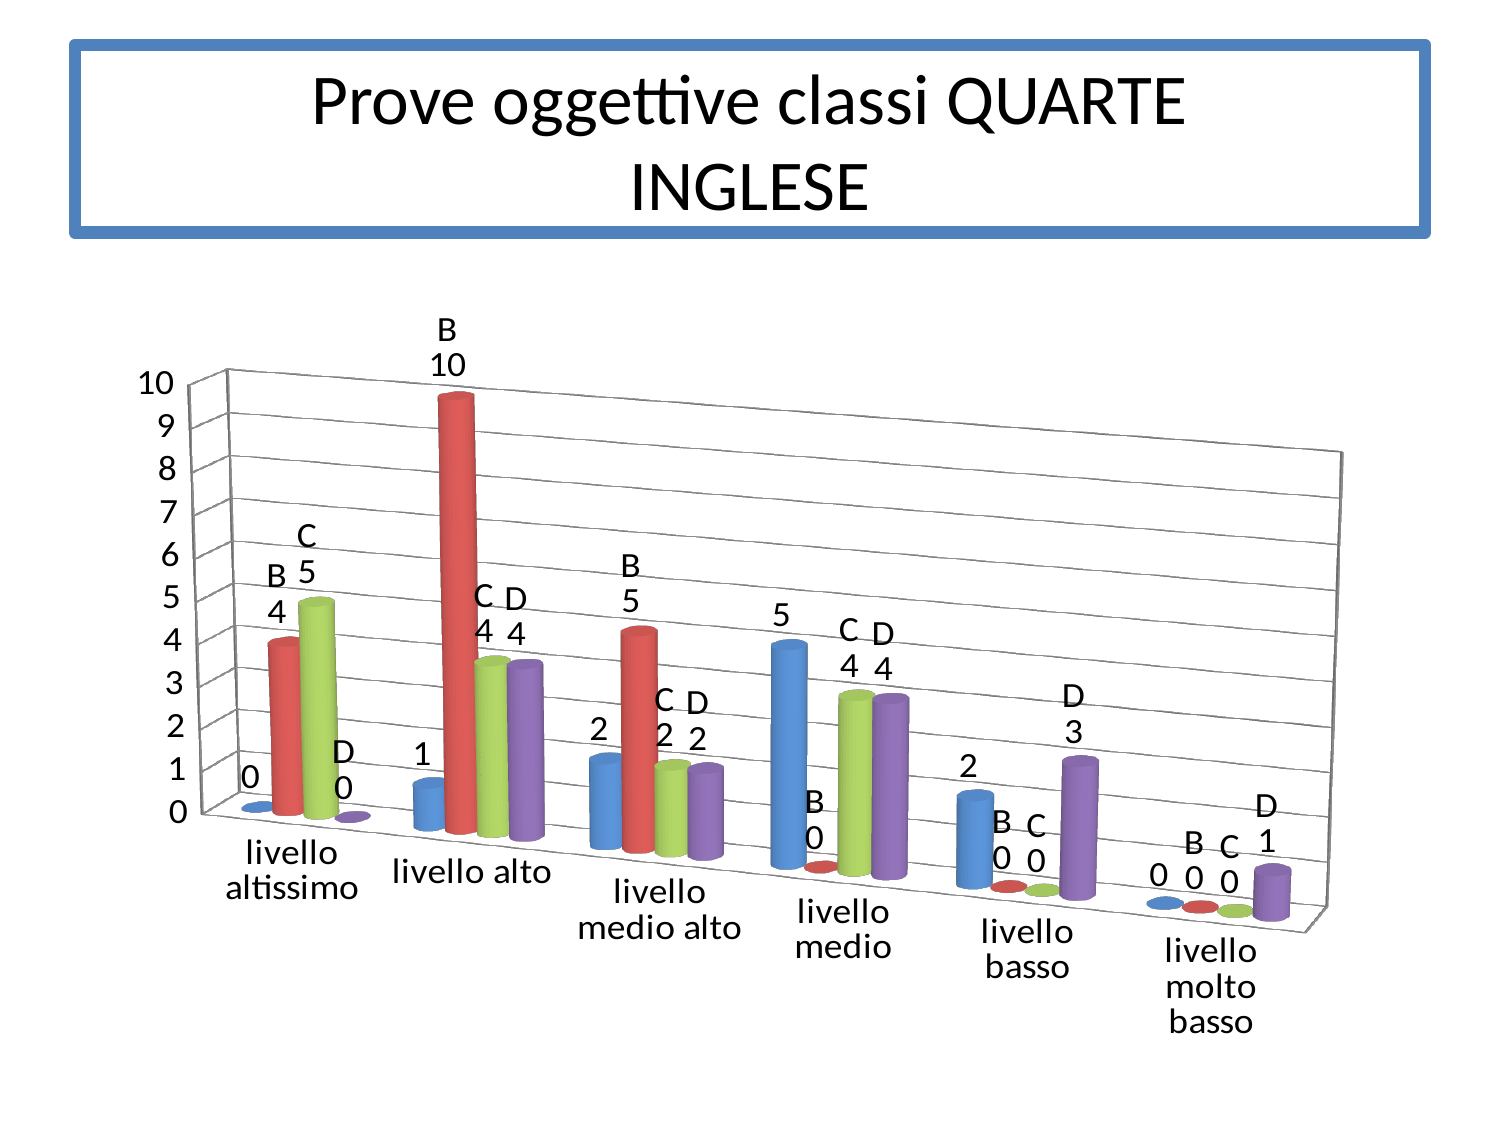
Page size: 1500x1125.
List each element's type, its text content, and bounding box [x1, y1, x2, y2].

title Prove oggettive classi QUARTE INGLESE [75, 45, 1425, 233]
chart [64, 314, 1416, 1058]
